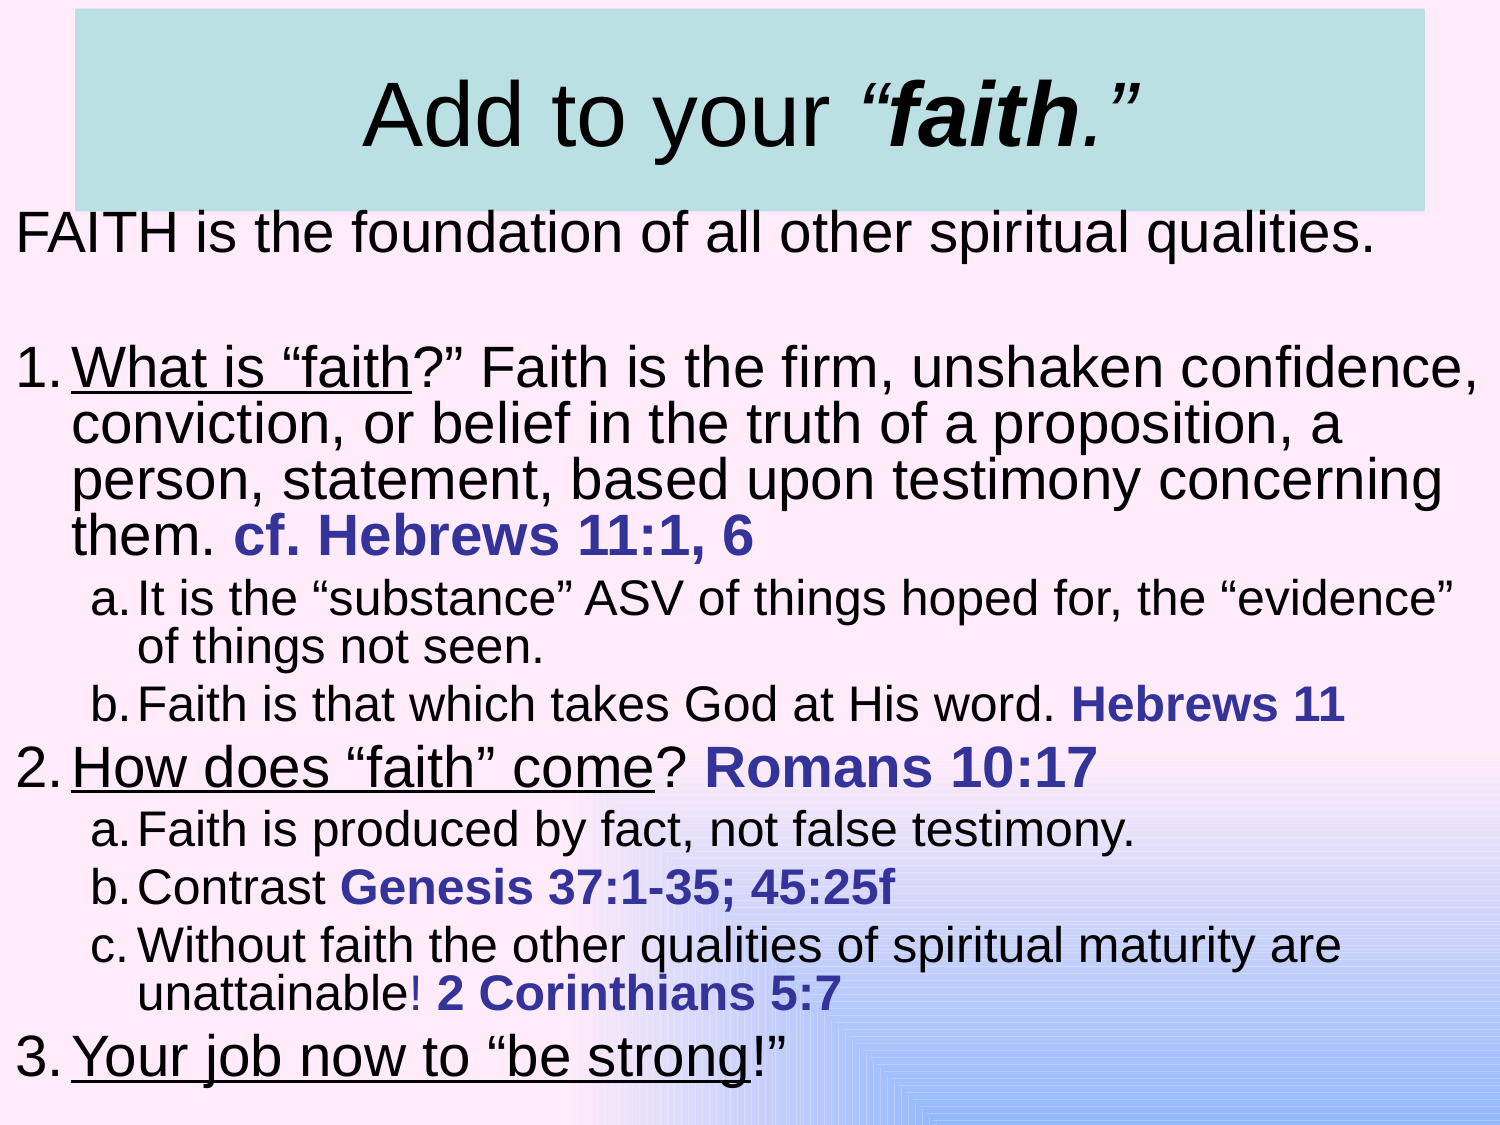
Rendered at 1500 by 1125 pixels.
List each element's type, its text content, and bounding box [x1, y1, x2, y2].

title Add to your “faith.” [75, 8, 1425, 200]
list FAITH is the foundation of all other spiritual qualities. 1. What is “faith?” Faith is the firm, unshaken confidence, conviction, or belief in the truth of a proposition, a person, statement, based upon testimony concerning them. cf. Hebrews 11:1, 6 a. It is the “substance” ASV of things hoped for, the “evidence” of things not seen. b. Faith is that which takes God at His word. Hebrews 11 2. How does “faith” come? Romans 10:17 a. Faith is produced by fact, not false testimony. b. Contrast Genesis 37:1-35; 45:25f c. Without faith the other qualities of spiritual maturity are unattainable! 2 Corinthians 5:7 3. Your job now to “be strong!” [0, 200, 1500, 1096]
